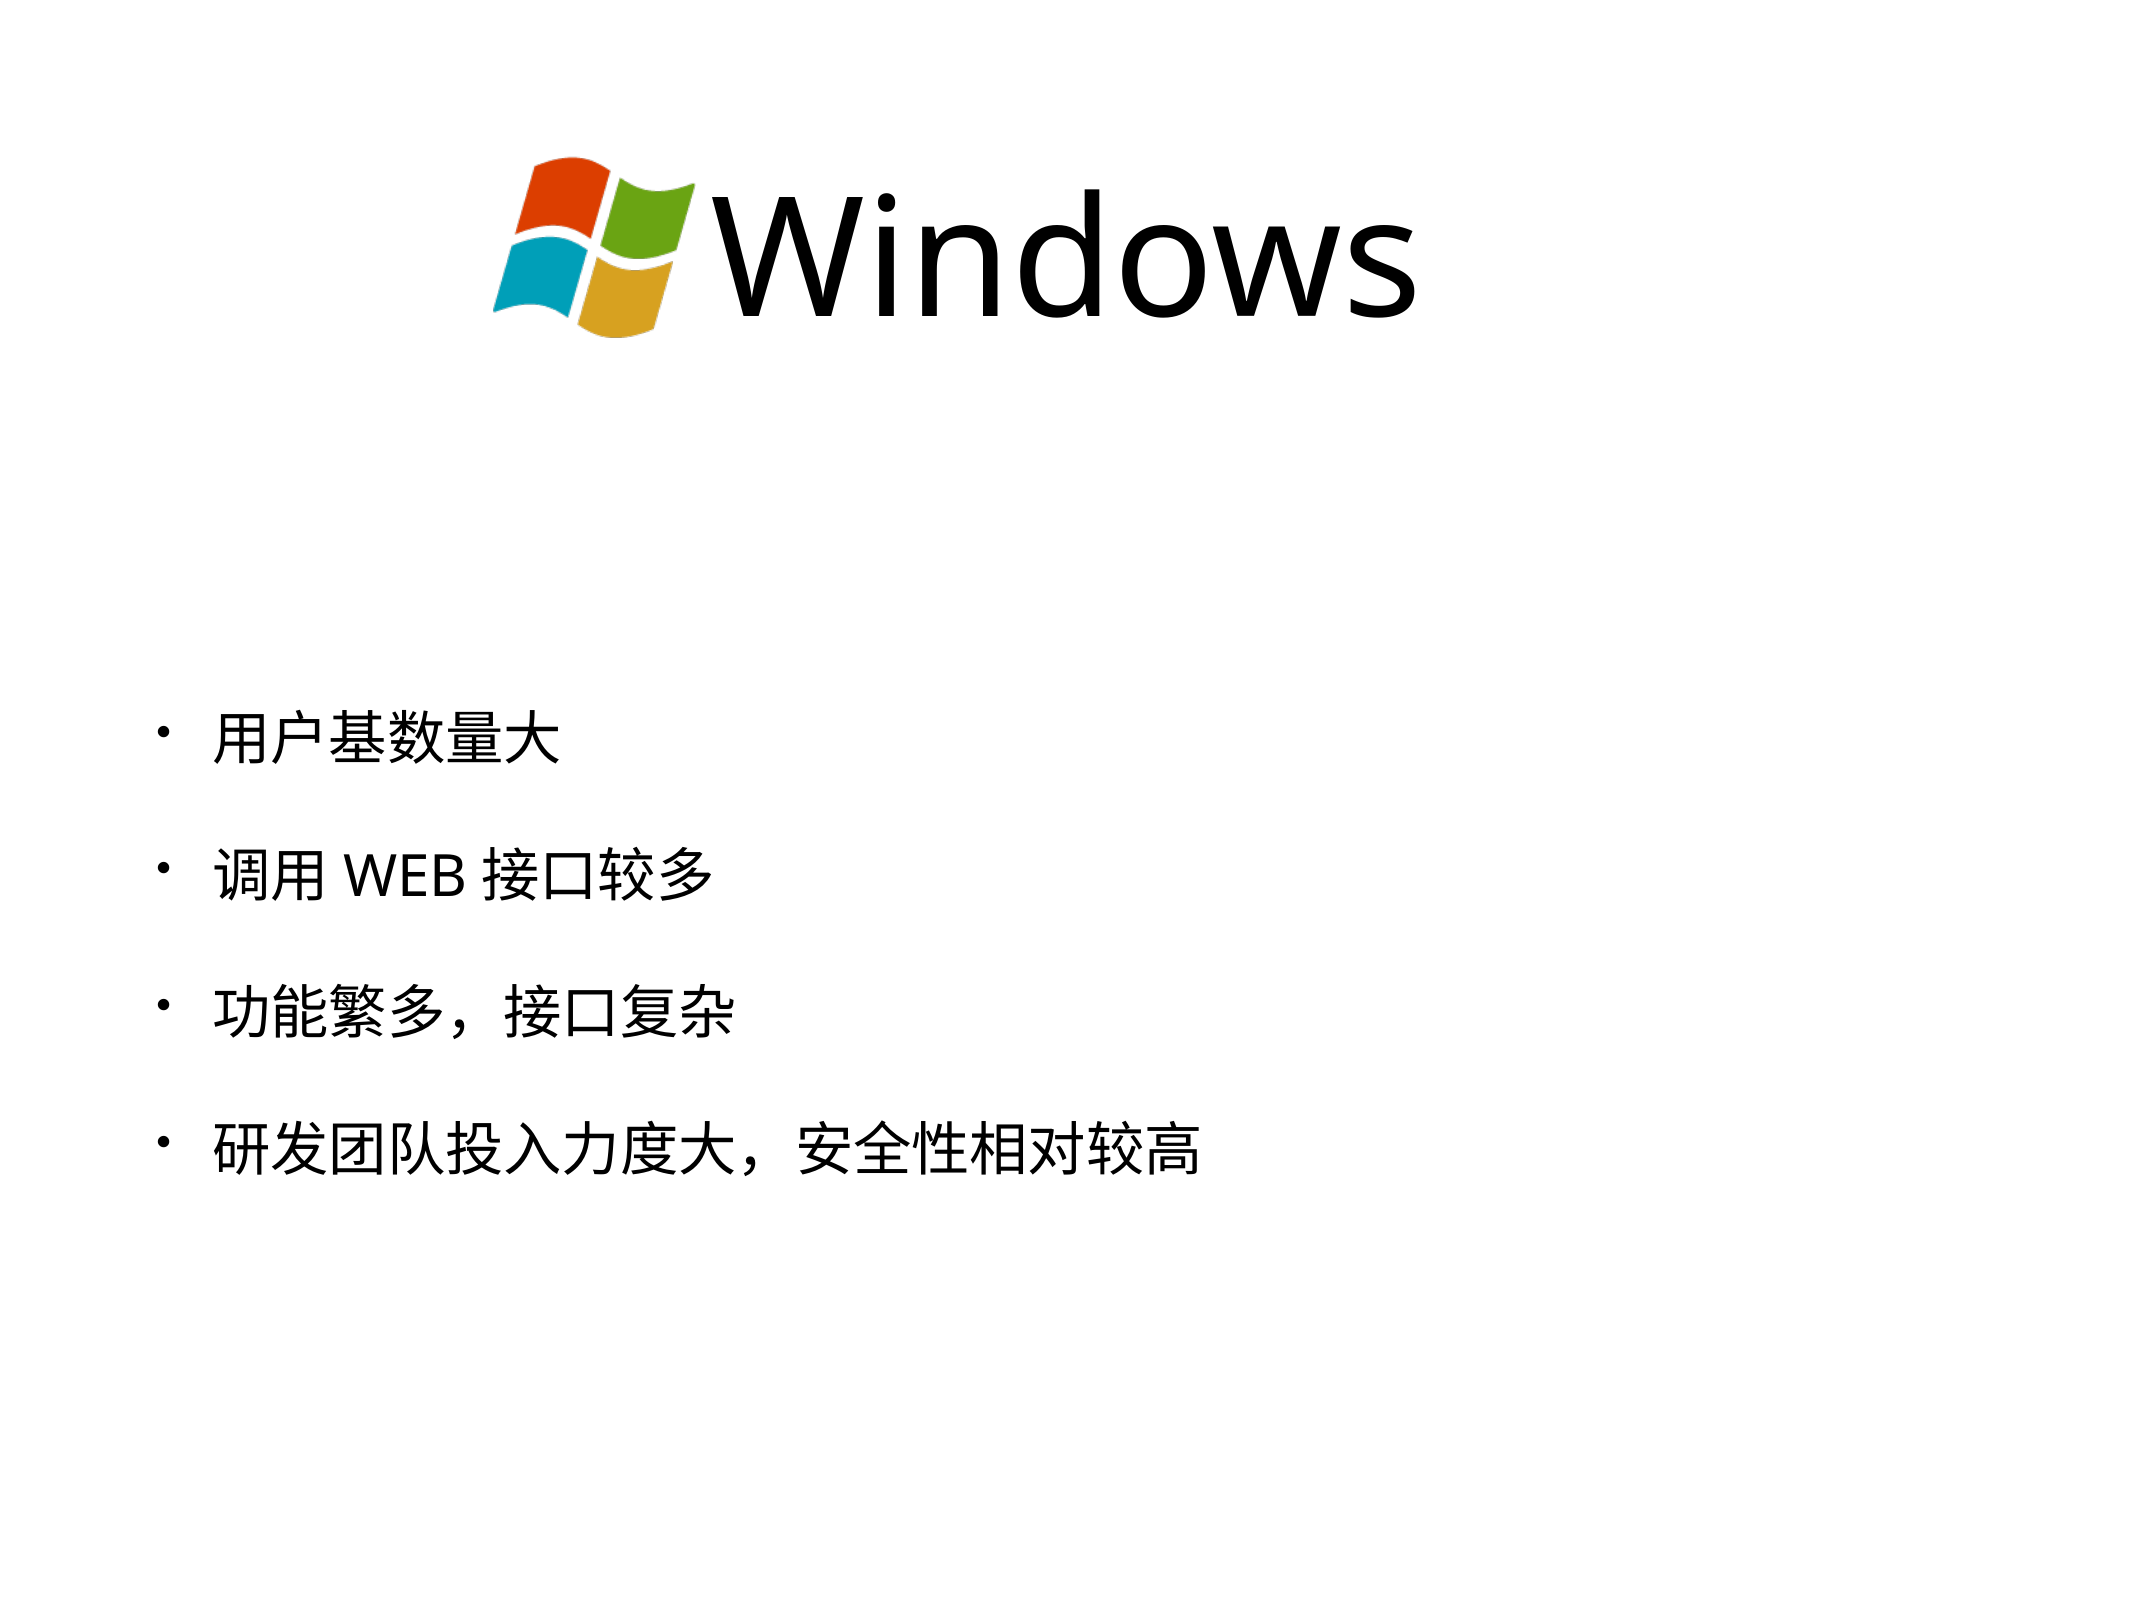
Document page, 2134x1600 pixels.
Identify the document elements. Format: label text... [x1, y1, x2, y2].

picture [431, 87, 757, 413]
title Windows [155, 72, 1978, 424]
list 用户基数量大 调用WEB接口较多 功能繁多，接口复杂 研发团队投入力度大，安全性相对较高 [155, 424, 1978, 1459]
